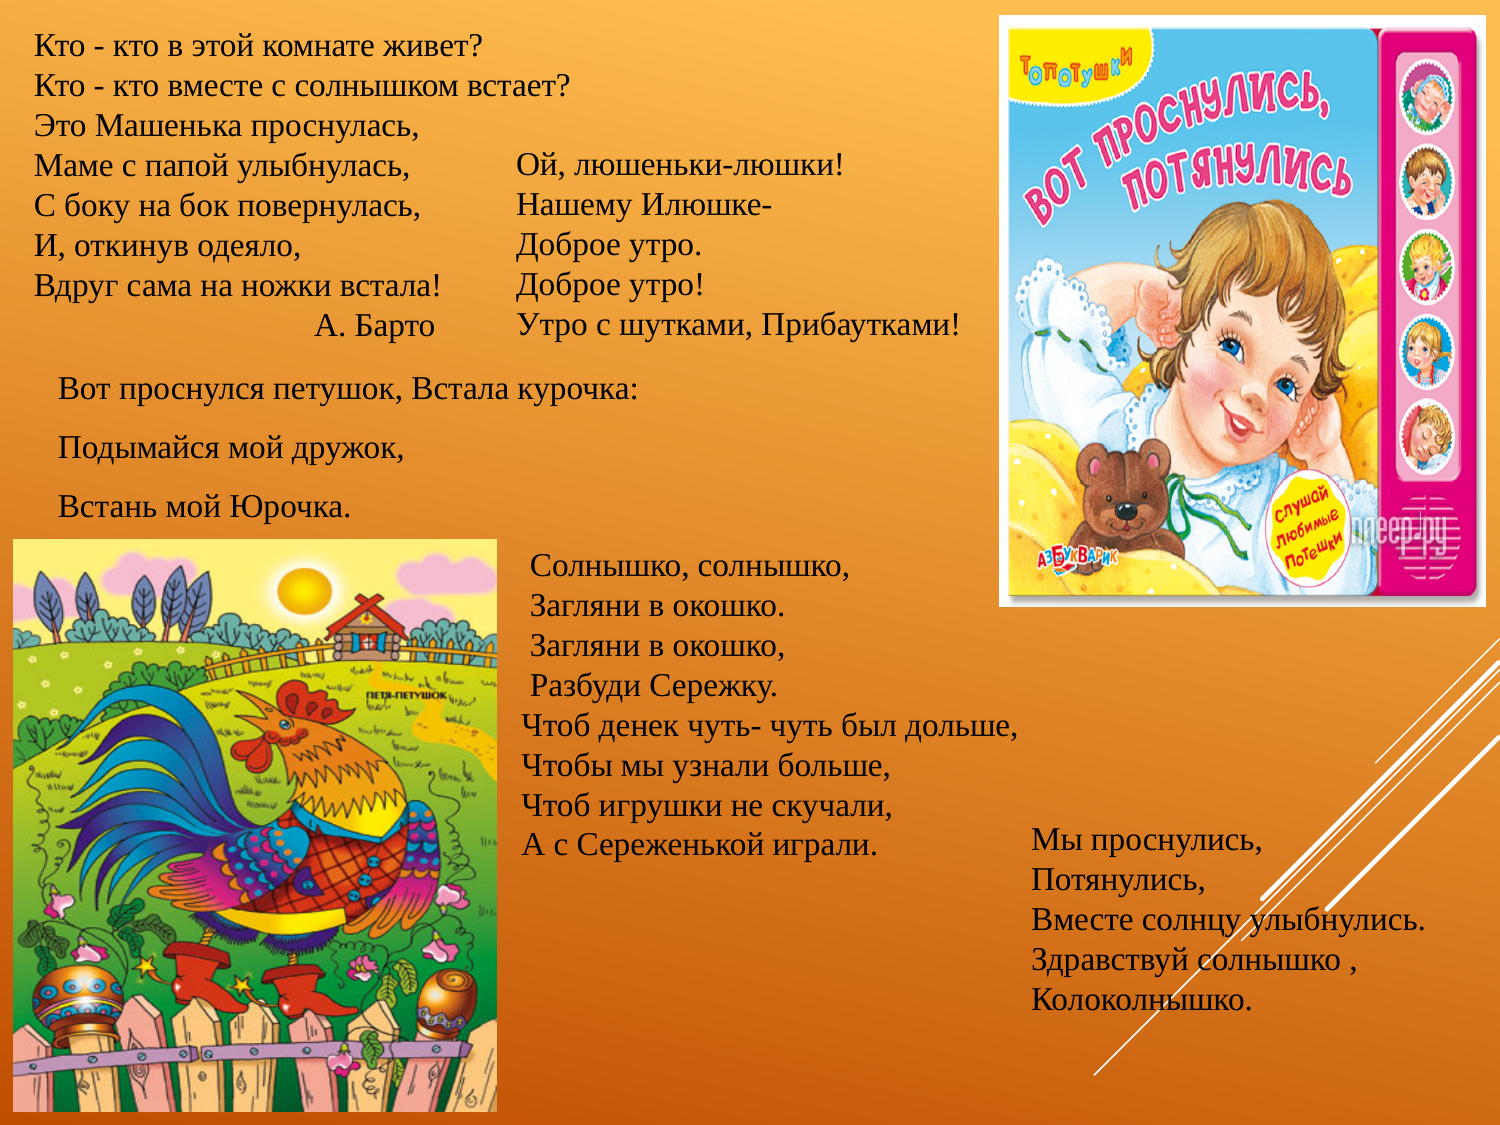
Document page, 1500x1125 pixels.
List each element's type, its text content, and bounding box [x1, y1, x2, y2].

text_box Мы проснулись, Потянулись, Вместе солнцу улыбнулись. Здравствуй солнышко , Колоколнышко. [1016, 810, 1500, 1065]
list Вот проснулся петушок, Встала курочка: Подымайся мой дружок, Встань мой Юрочка. Солнышко, солнышко, Загляни в окошко. Загляни в окошко, Разбуди Сережку. Чтоб денек чуть- чуть был дольше, Чтобы мы узнали больше, Чтоб игрушки не скучали, А с Сереженькой играли. [42, 350, 1072, 939]
picture [999, 15, 1486, 607]
text_box Кто - кто в этой комнате живет? Кто - кто вместе с солнышком встает? Это Машенька проснулась, Маме с папой улыбнулась, С боку на бок повернулась, И, откинув одеяло, Вдруг сама на ножки встала! А. Барто [18, 0, 735, 350]
picture [13, 539, 497, 1113]
text_box Ой, люшеньки-люшки! Нашему Илюшке- Доброе утро. Доброе утро! Утро с шутками, Прибаутками! [501, 134, 999, 389]
